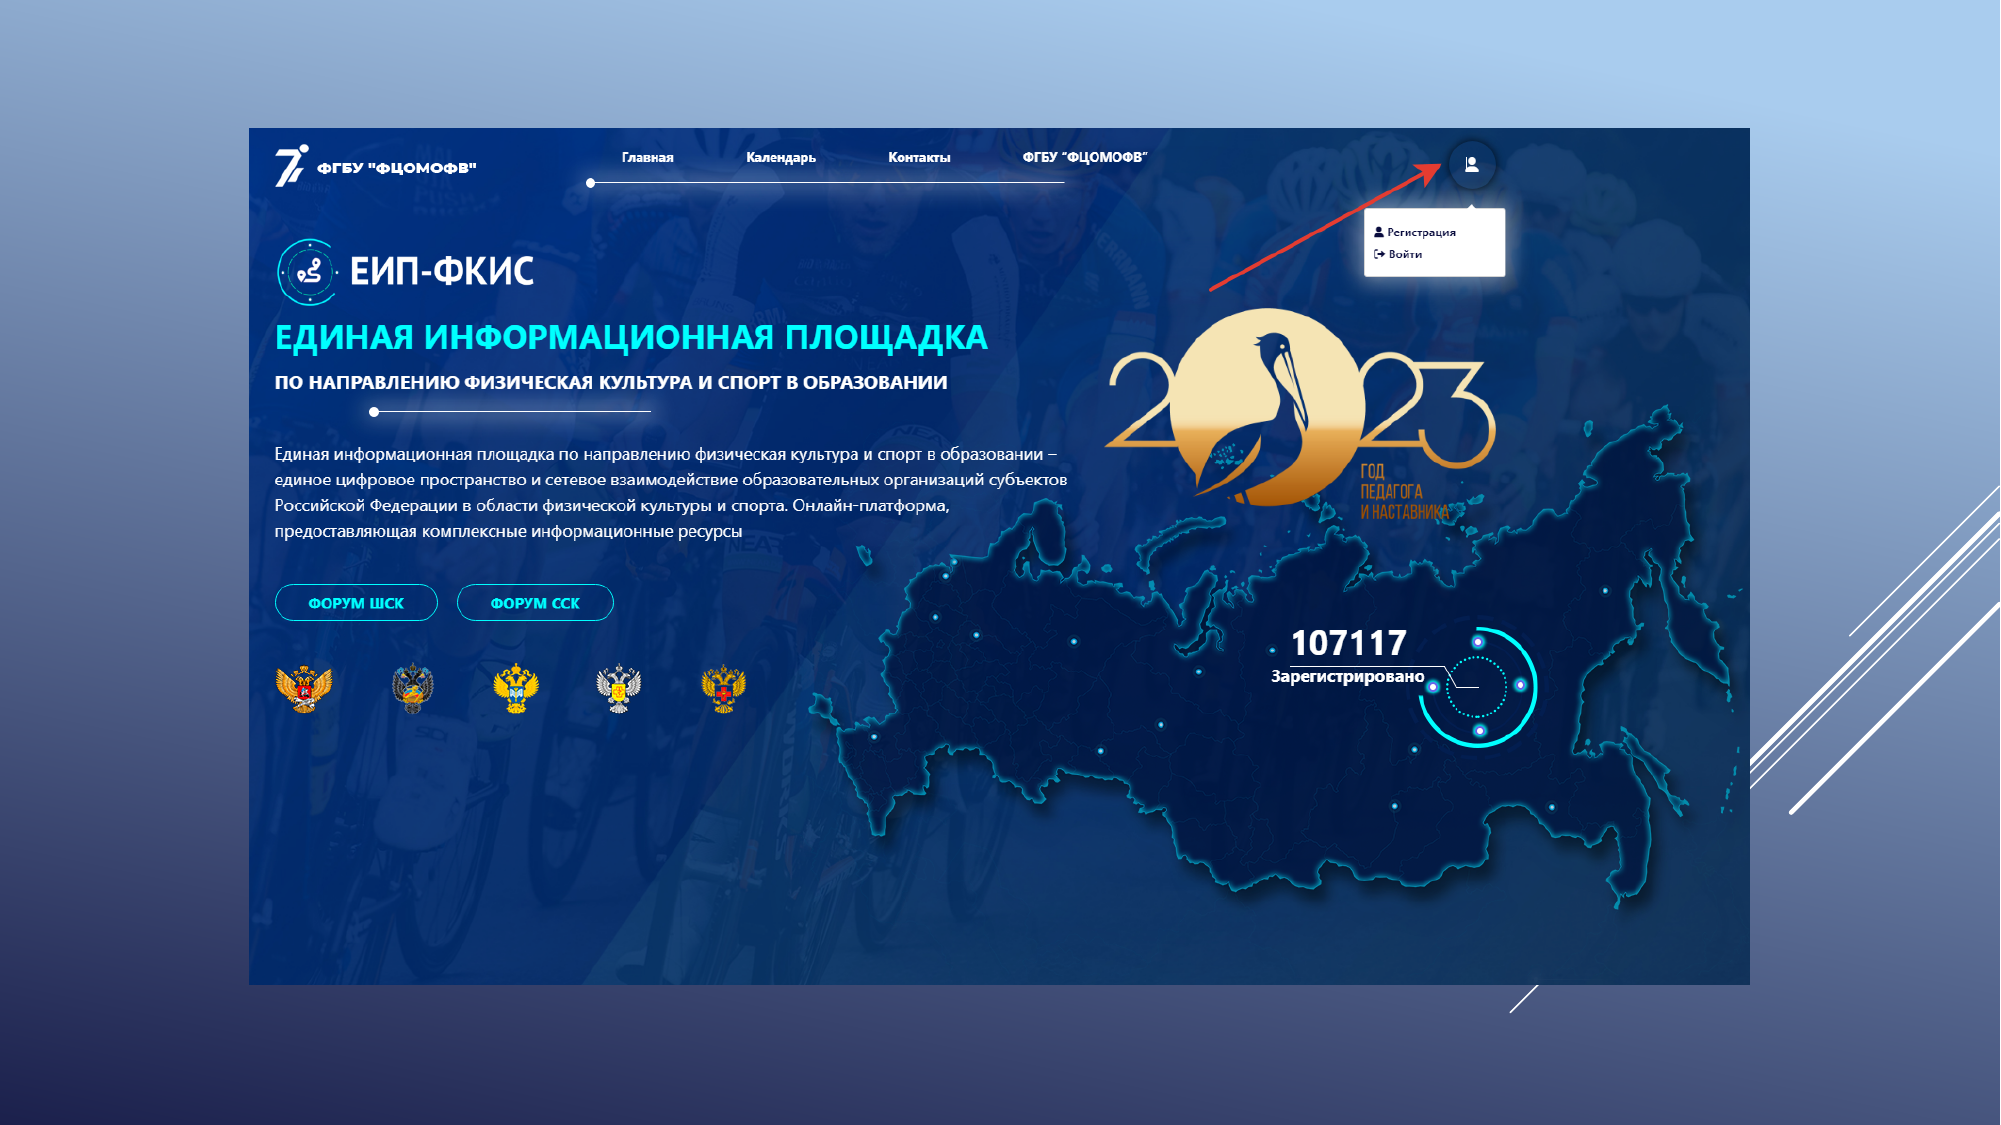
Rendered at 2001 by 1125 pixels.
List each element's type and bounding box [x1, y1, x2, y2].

picture [249, 128, 1751, 985]
